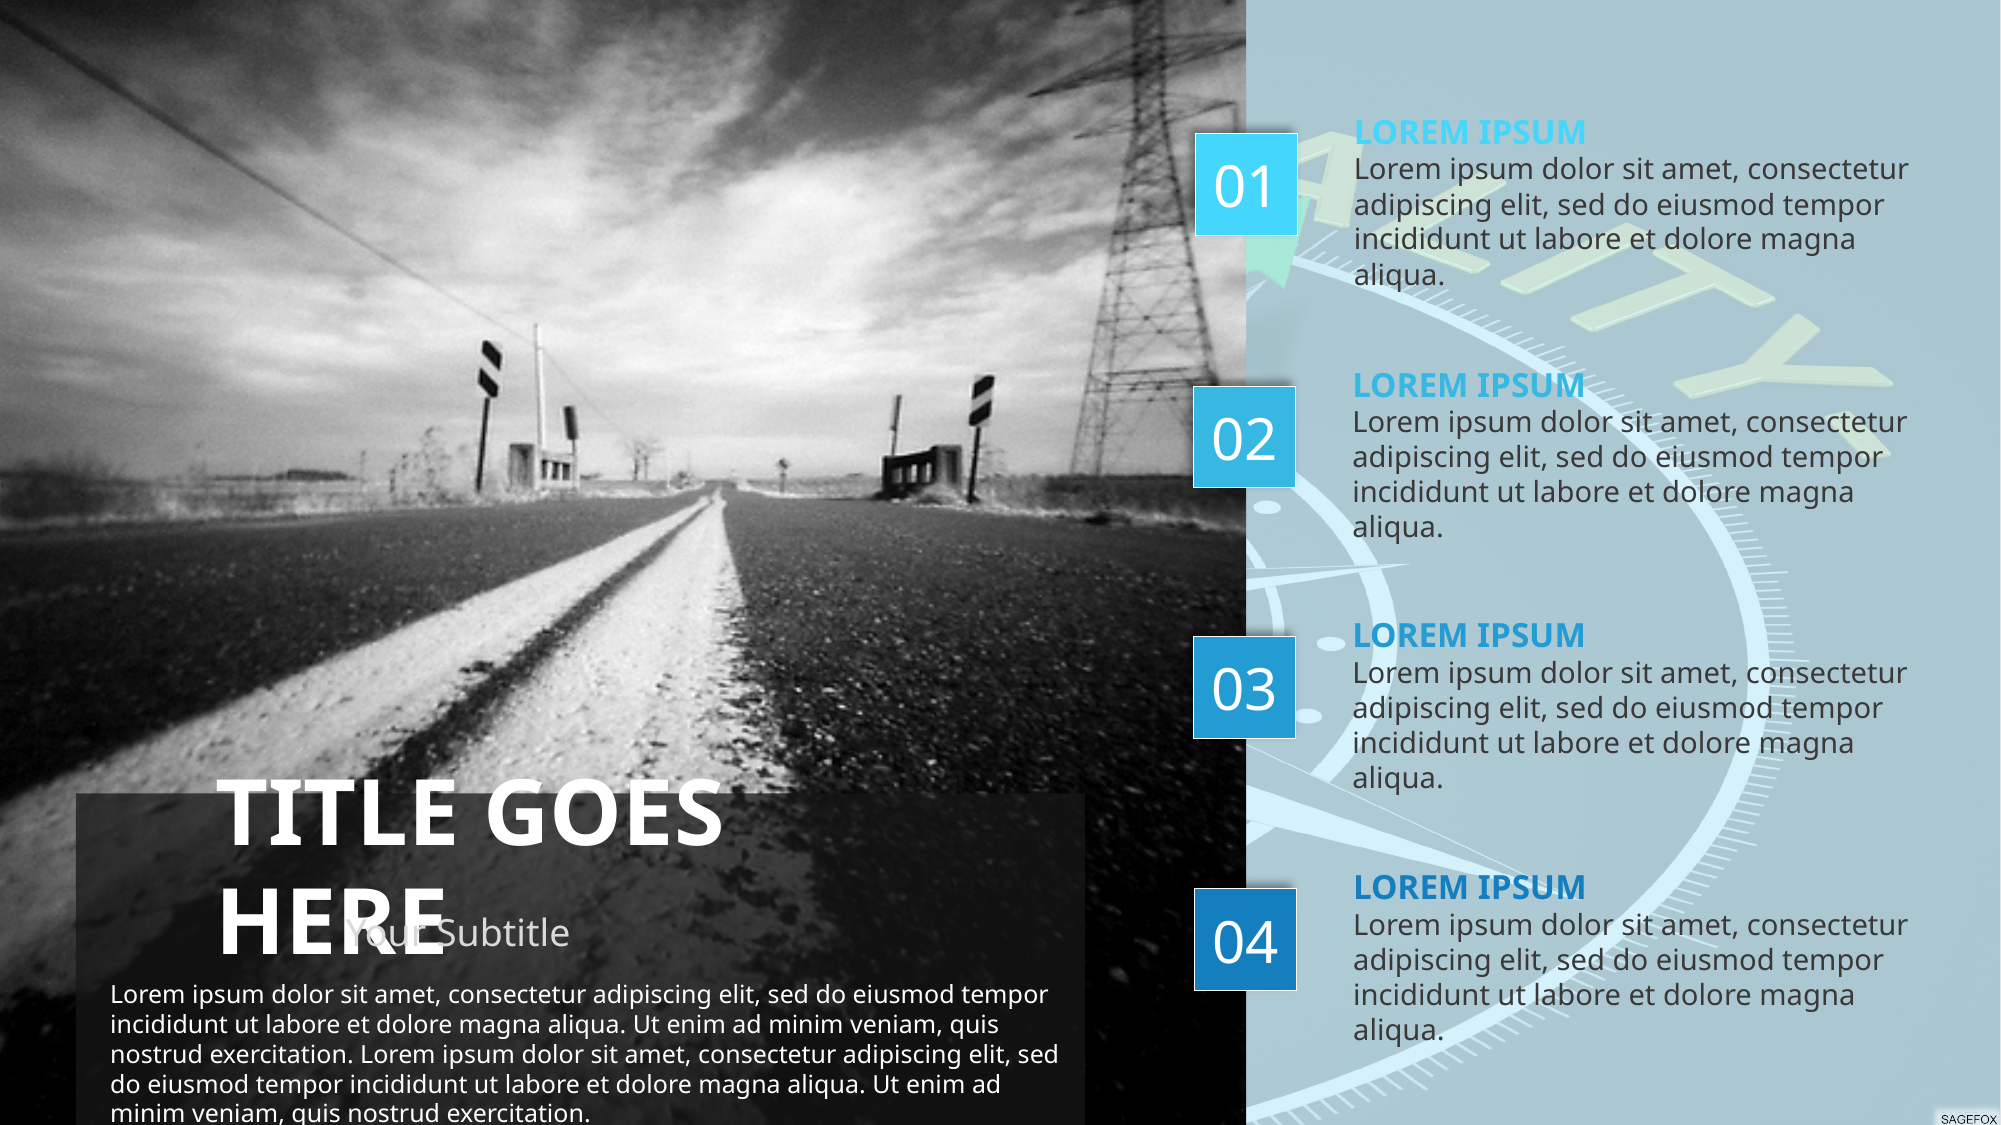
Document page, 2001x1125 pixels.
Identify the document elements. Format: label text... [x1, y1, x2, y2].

text_box [75, 792, 1086, 1125]
text_box LOREM IPSUM Lorem ipsum dolor sit amet, consectetur adipiscing elit, sed do eiusmod tempor incididunt ut labore et dolore magna aliqua. [1343, 861, 1949, 1052]
text_box 01 [1194, 132, 1298, 236]
picture [1938, 1114, 1999, 1125]
text_box Lorem ipsum dolor sit amet, consectetur adipiscing elit, sed do eiusmod tempor incididunt ut labore et dolore magna aliqua. Ut enim ad minim veniam, quis nostrud exercitation. Lorem ipsum dolor sit amet, consectetur adipiscing elit, sed do eiusmod tempor incididunt ut labore et dolore magna aliqua. Ut enim ad minim veniam, quis nostrud exercitation. [95, 970, 1097, 1125]
text_box 02 [1193, 385, 1297, 489]
text_box LOREM IPSUM Lorem ipsum dolor sit amet, consectetur adipiscing elit, sed do eiusmod tempor incididunt ut labore et dolore magna aliqua. [1343, 105, 1950, 296]
text_box 03 [1193, 636, 1297, 739]
text_box LOREM IPSUM Lorem ipsum dolor sit amet, consectetur adipiscing elit, sed do eiusmod tempor incididunt ut labore et dolore magna aliqua. [1342, 358, 1948, 549]
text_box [95, 807, 846, 958]
text_box 04 [1194, 888, 1298, 992]
text_box LOREM IPSUM Lorem ipsum dolor sit amet, consectetur adipiscing elit, sed do eiusmod tempor incididunt ut labore et dolore magna aliqua. [1342, 609, 1948, 799]
text_box [0, 0, 1247, 1125]
